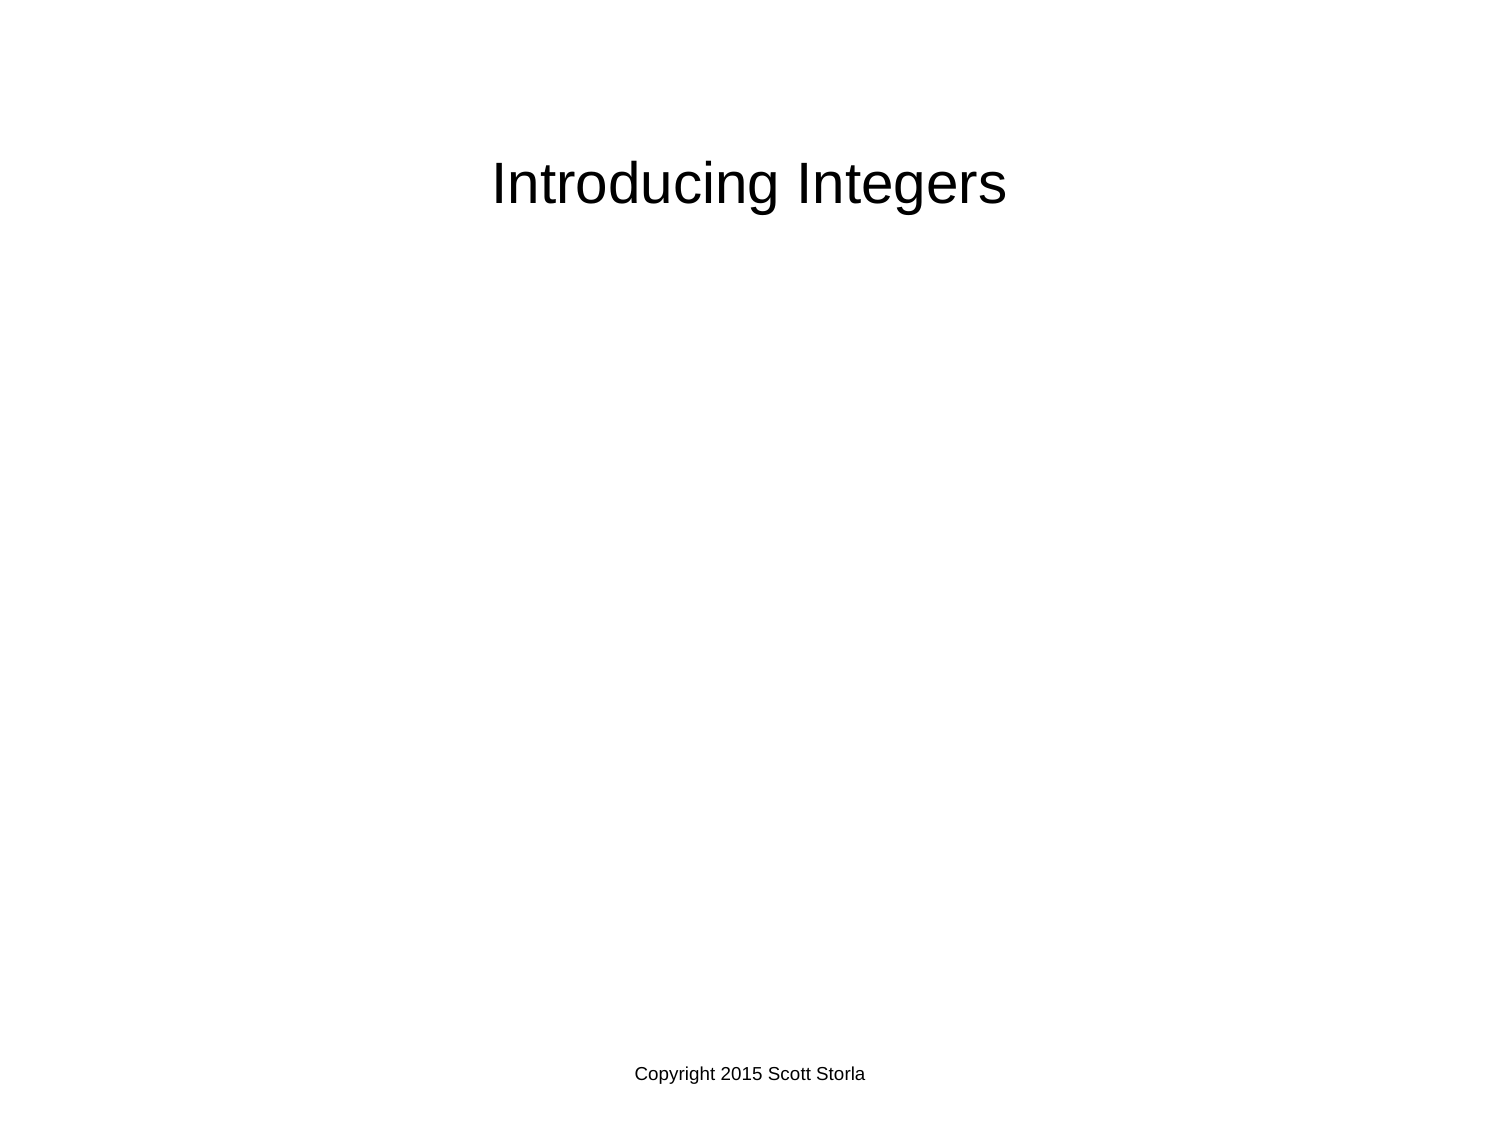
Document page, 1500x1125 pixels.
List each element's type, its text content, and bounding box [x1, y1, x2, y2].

title Introducing Integers [150, 137, 1350, 388]
footer Copyright 2015 Scott Storla [512, 1042, 988, 1103]
